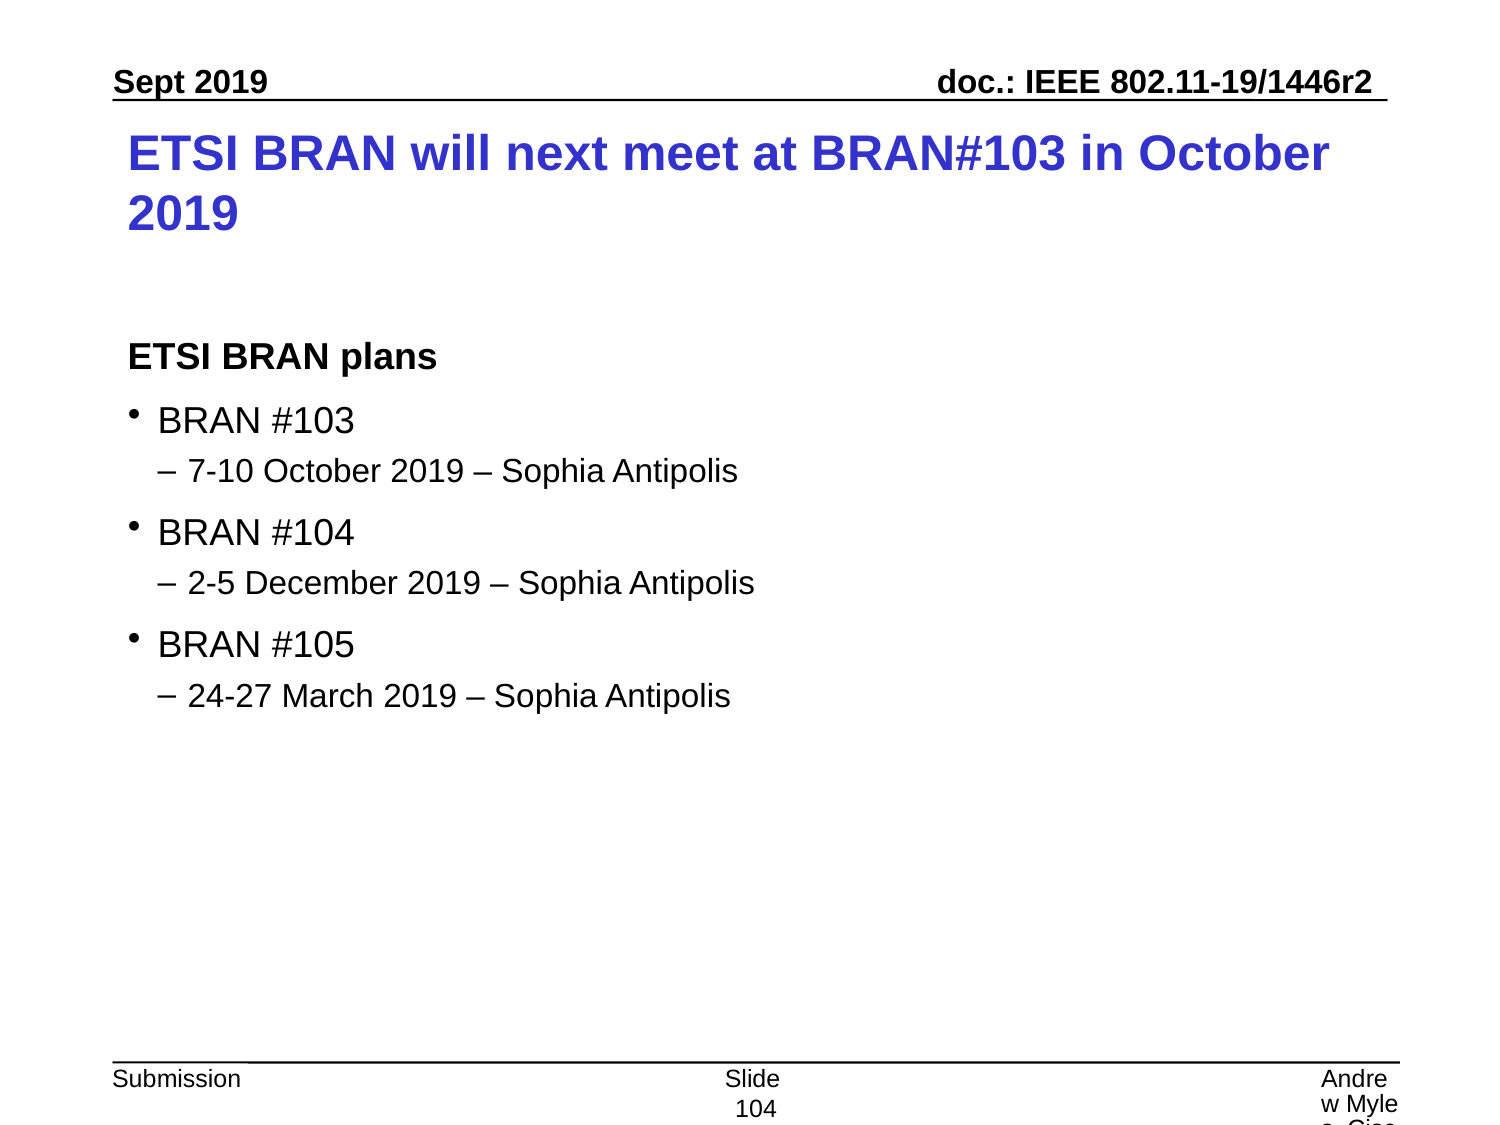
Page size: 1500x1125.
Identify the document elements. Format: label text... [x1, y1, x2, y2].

list ETSI BRAN plans BRAN #103 7-10 October 2019 – Sophia Antipolis BRAN #104 2-5 December 2019 – Sophia Antipolis BRAN #105 24-27 March 2019 – Sophia Antipolis [112, 324, 1388, 1000]
slide_number Slide 104 [709, 1061, 803, 1093]
title ETSI BRAN will next meet at BRAN#103 in October 2019 [112, 112, 1388, 288]
footer Andrew Myles, Cisco [1320, 1061, 1402, 1093]
